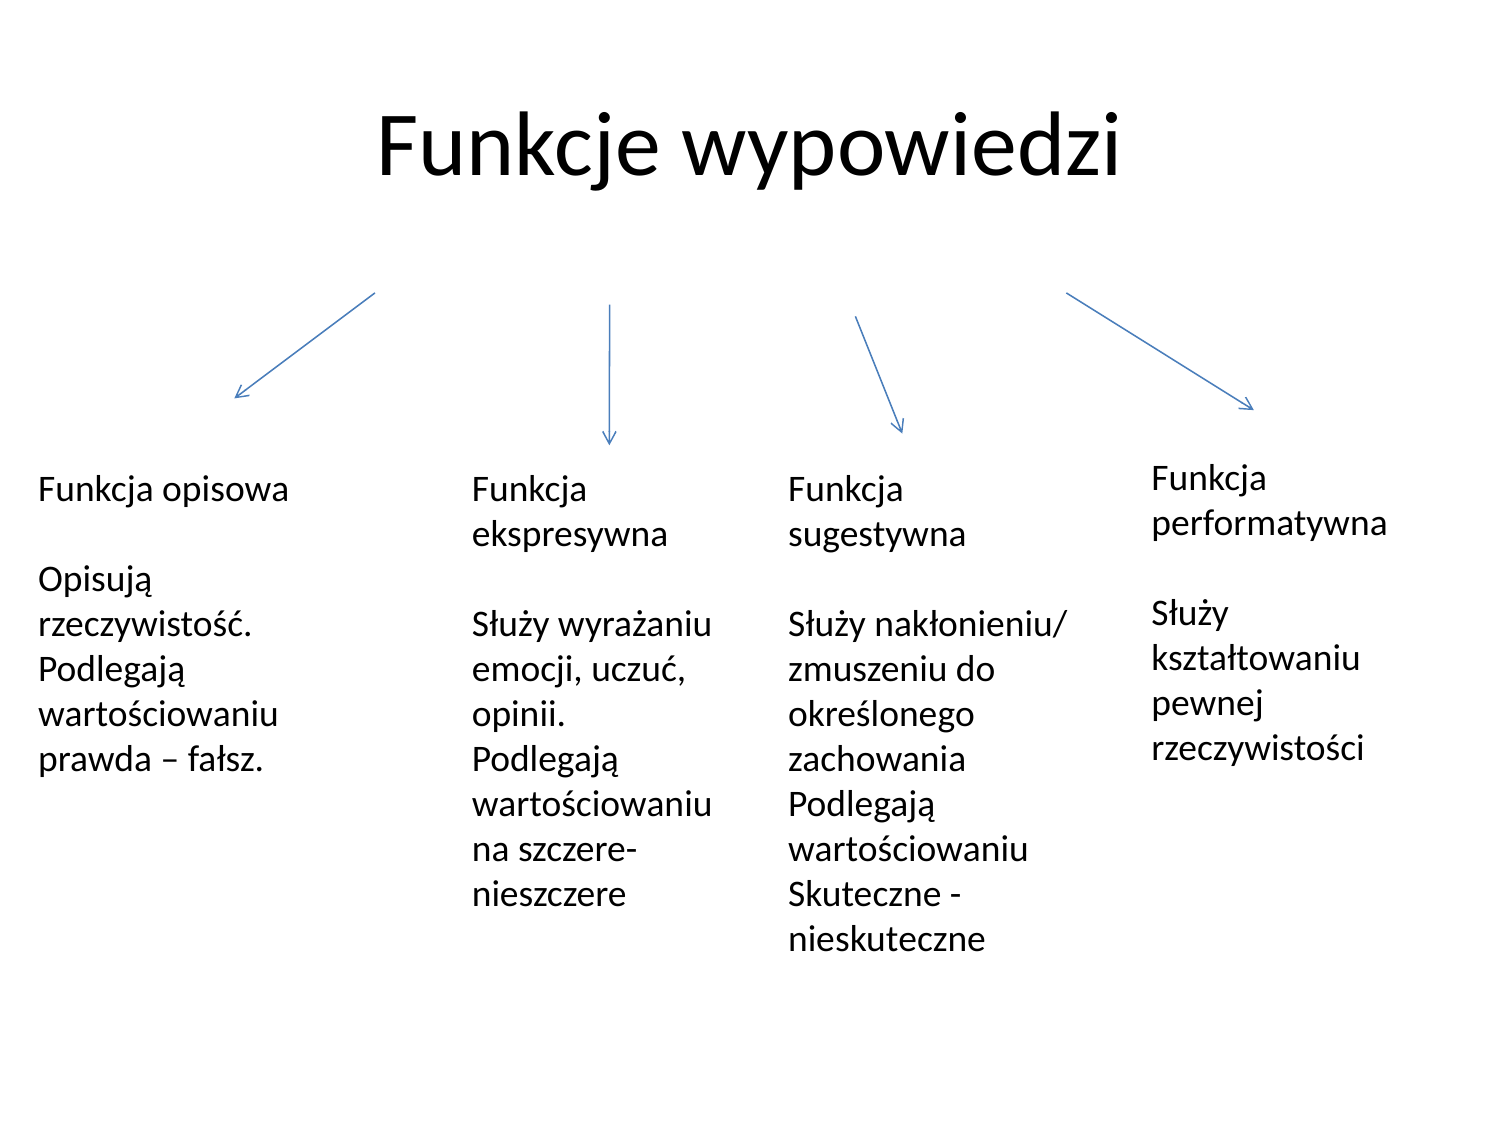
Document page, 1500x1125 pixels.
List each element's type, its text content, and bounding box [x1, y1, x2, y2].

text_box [820, 351, 938, 399]
text_box Funkcja opisowa Opisują rzeczywistość. Podlegają wartościowaniu prawda – fałsz. [23, 456, 352, 787]
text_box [234, 292, 376, 399]
text_box Funkcja sugestywna Służy nakłonieniu/ zmuszeniu do określonego zachowania Podlegają wartościowaniu Skuteczne -nieskuteczne [773, 456, 1090, 967]
text_box Funkcja performatywna Służy kształtowaniu pewnej rzeczywistości [1136, 445, 1442, 775]
title Funkcje wypowiedzi [75, 45, 1425, 233]
text_box Funkcja ekspresywna Służy wyrażaniu emocji, uczuć, opinii. Podlegają wartościowaniu na szczere- nieszczere [457, 456, 750, 922]
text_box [1066, 292, 1255, 411]
